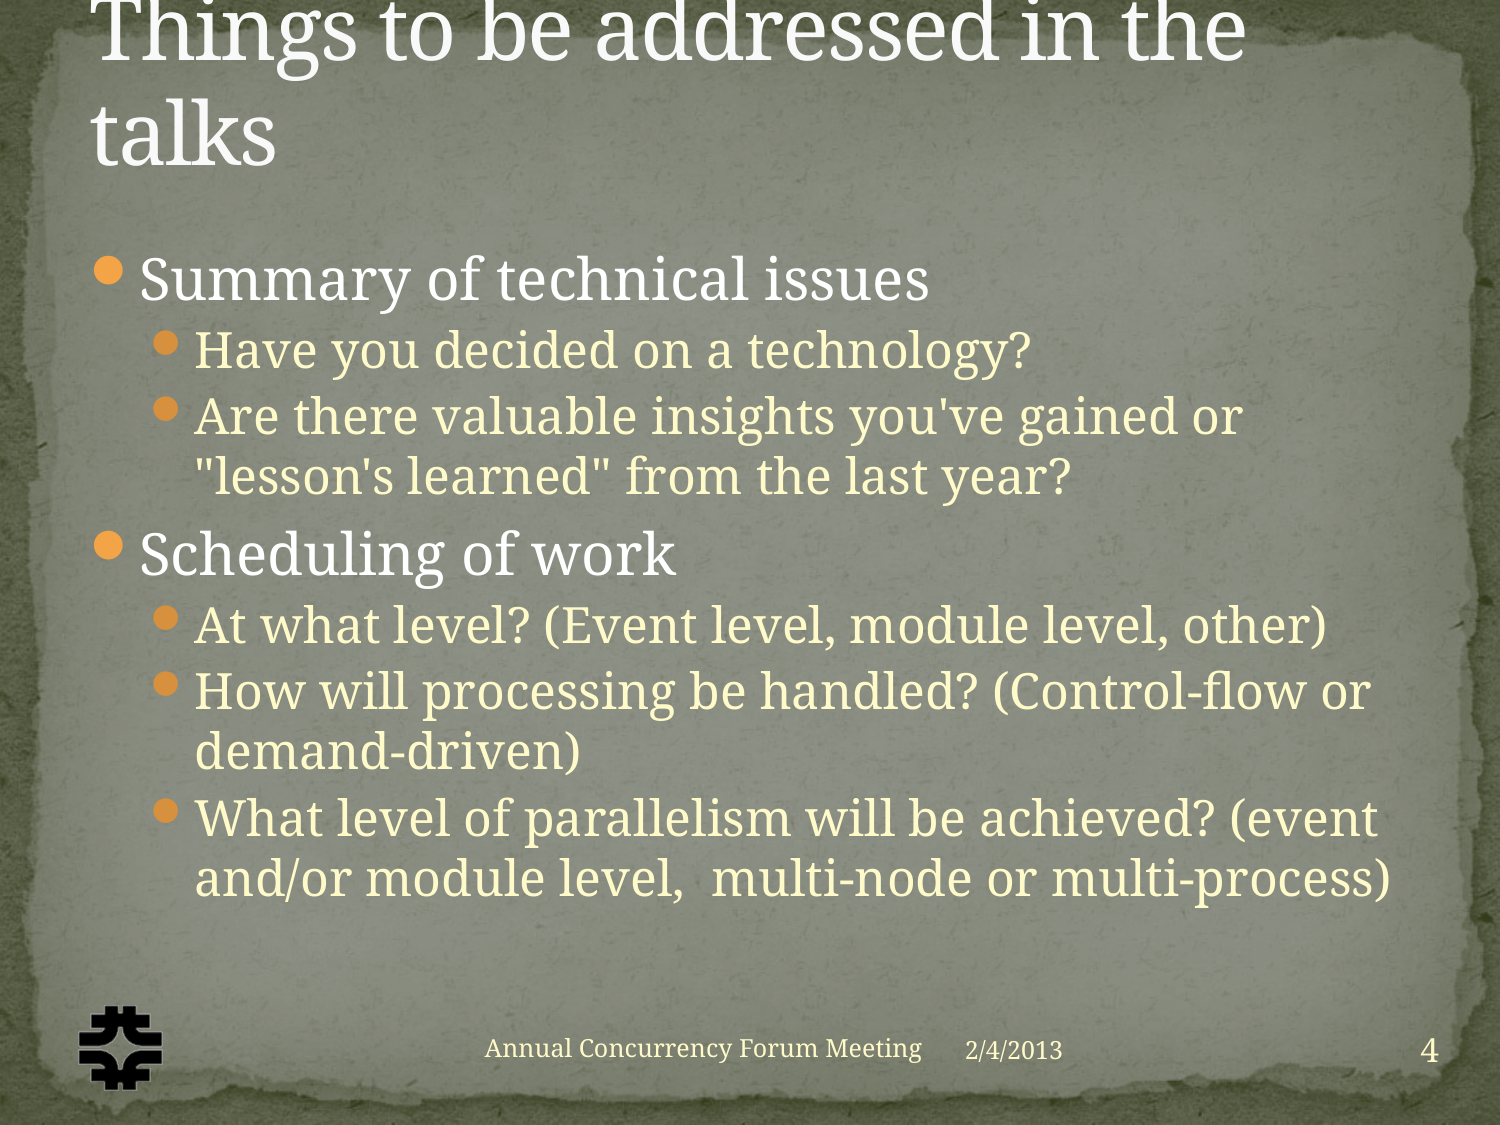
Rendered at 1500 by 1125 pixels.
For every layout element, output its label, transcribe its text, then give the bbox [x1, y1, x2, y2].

list Summary of technical issues Have you decided on a technology? Are there valuable insights you've gained or "lesson's learned" from the last year? Scheduling of work At what level? (Event level, module level, other) How will processing be handled? (Control-flow or demand-driven) What level of parallelism will be achieved? (event and/or module level, multi-node or multi-process) [75, 234, 1425, 1000]
picture [76, 1004, 164, 1093]
title Things to be addressed in the talks [74, 44, 1425, 191]
footer Annual Concurrency Forum Meeting [350, 1017, 938, 1081]
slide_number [950, 1017, 1375, 1081]
slide_number 4 [1379, 1014, 1480, 1089]
